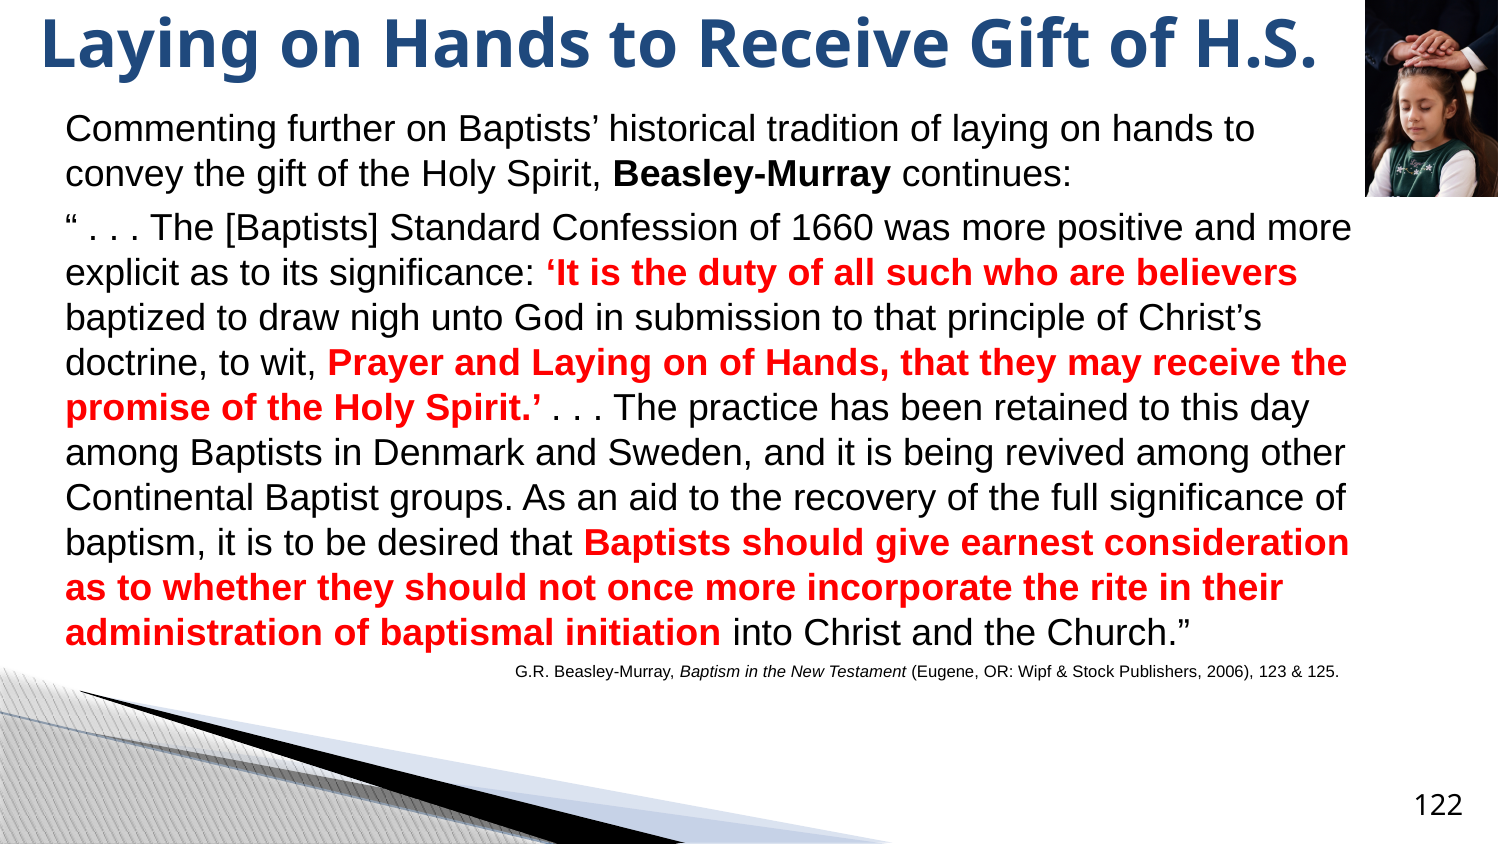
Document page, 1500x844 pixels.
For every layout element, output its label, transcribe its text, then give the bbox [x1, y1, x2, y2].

picture [1364, 0, 1498, 198]
title Laying on Hands to Receive Gift of H.S. [24, 0, 1362, 97]
list Commenting further on Baptists’ historical tradition of laying on hands to convey the gift of the Holy Spirit, Beasley-Murray continues: “ . . . The [Baptists] Standard Confession of 1660 was more positive and more explicit as to its significance: ‘It is the duty of all such who are believers baptized to draw nigh unto God in submission to that principle of Christ’s doctrine, to wit, Prayer and Laying on of Hands, that they may receive the promise of the Holy Spirit.’ . . . The practice has been retained to this day among Baptists in Denmark and Sweden, and it is being revived among other Continental Baptist groups. As an aid to the recovery of the full significance of baptism, it is to be desired that Baptists should give earnest consideration as to whether they should not once more incorporate the rite in their administration of baptismal initiation into Christ and the Church.” G.R. Beasley-Murray, Baptism in the New Testament (Eugene, OR: Wipf & Stock Publishers, 2006), 123 & 125. [50, 97, 1388, 844]
slide_number 122 [1362, 771, 1479, 834]
